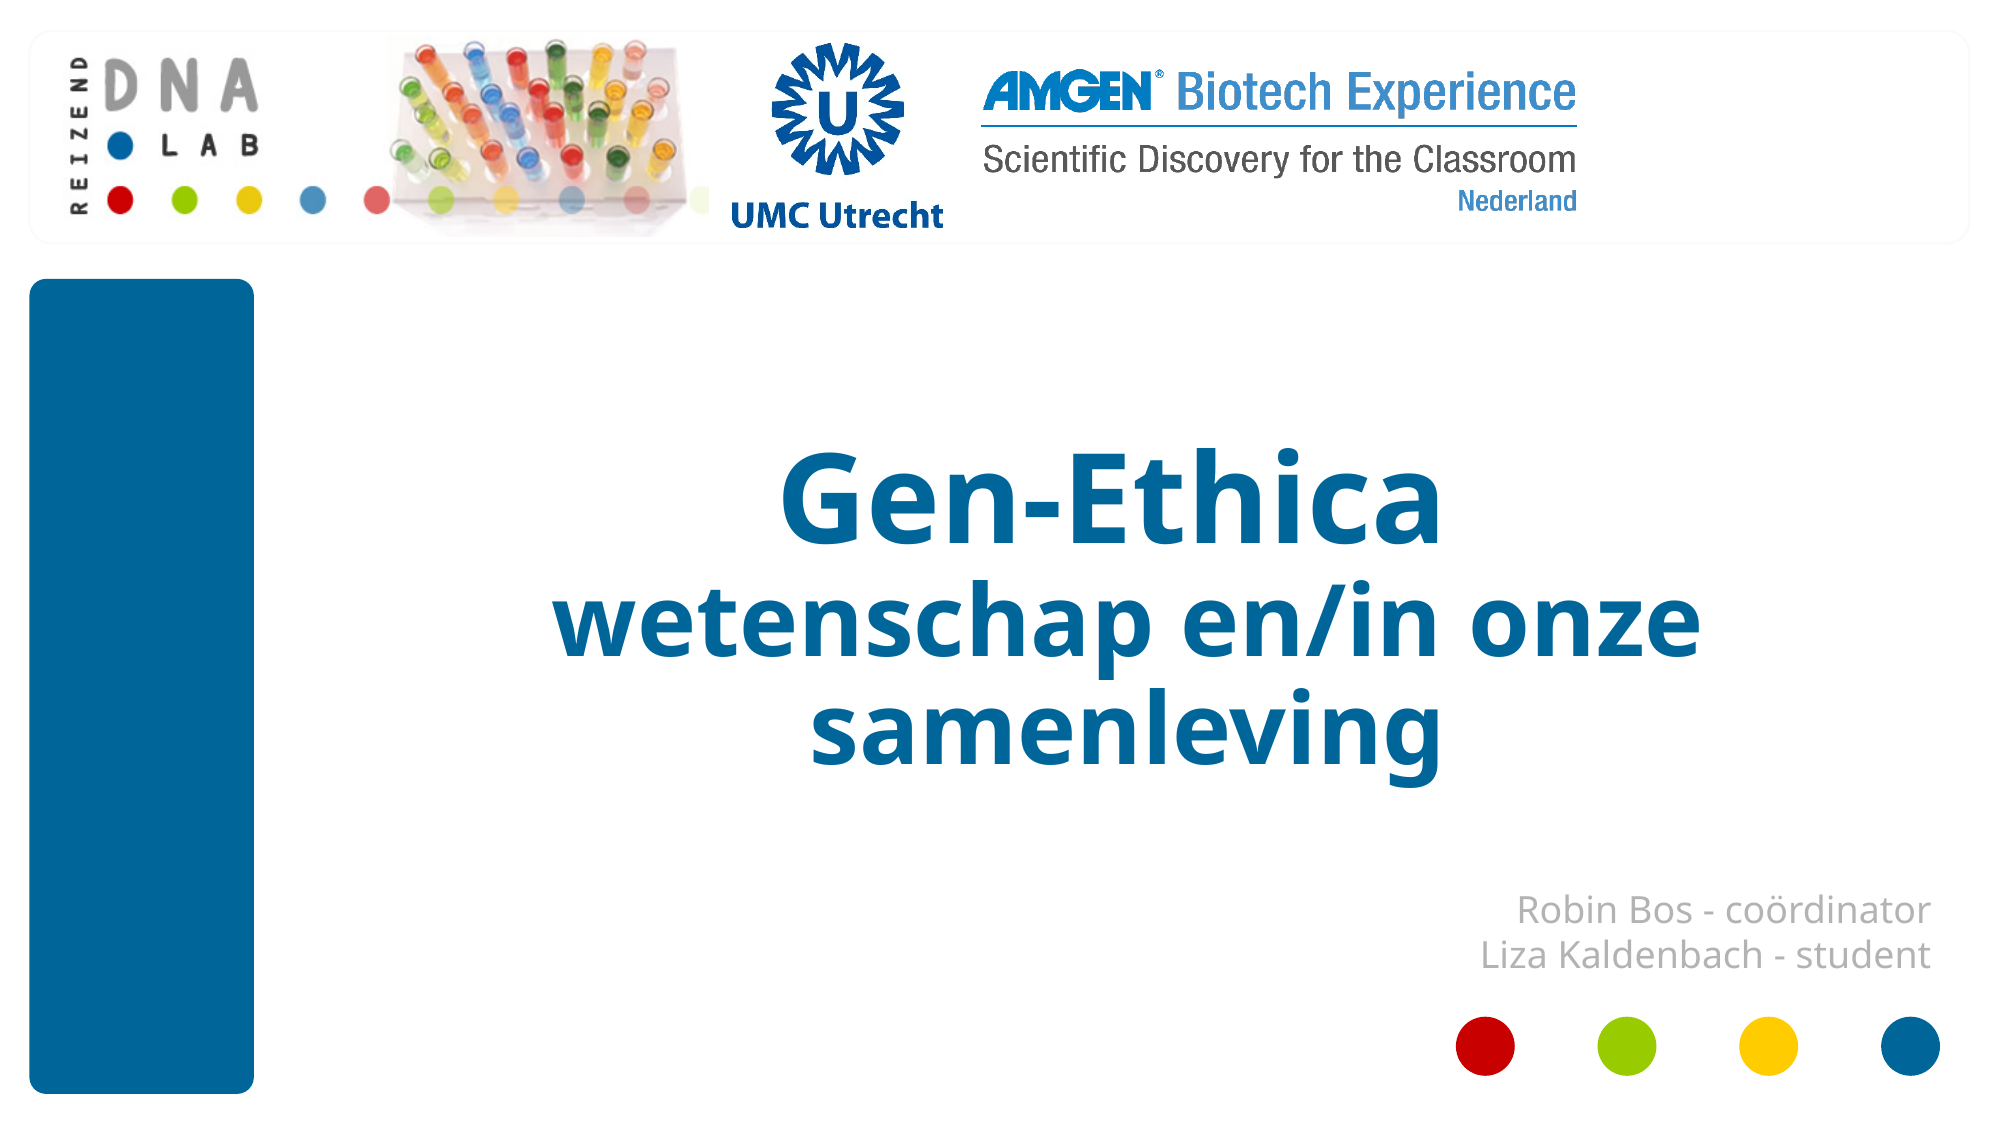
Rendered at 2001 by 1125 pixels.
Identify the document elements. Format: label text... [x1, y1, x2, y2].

picture [732, 43, 943, 228]
picture [53, 34, 709, 237]
title Gen-Ethica wetenschap en/in onze samenleving [256, 340, 2000, 794]
picture [981, 69, 1577, 211]
text_box Robin Bos - coördinator Liza Kaldenbach - student [1399, 878, 1947, 984]
